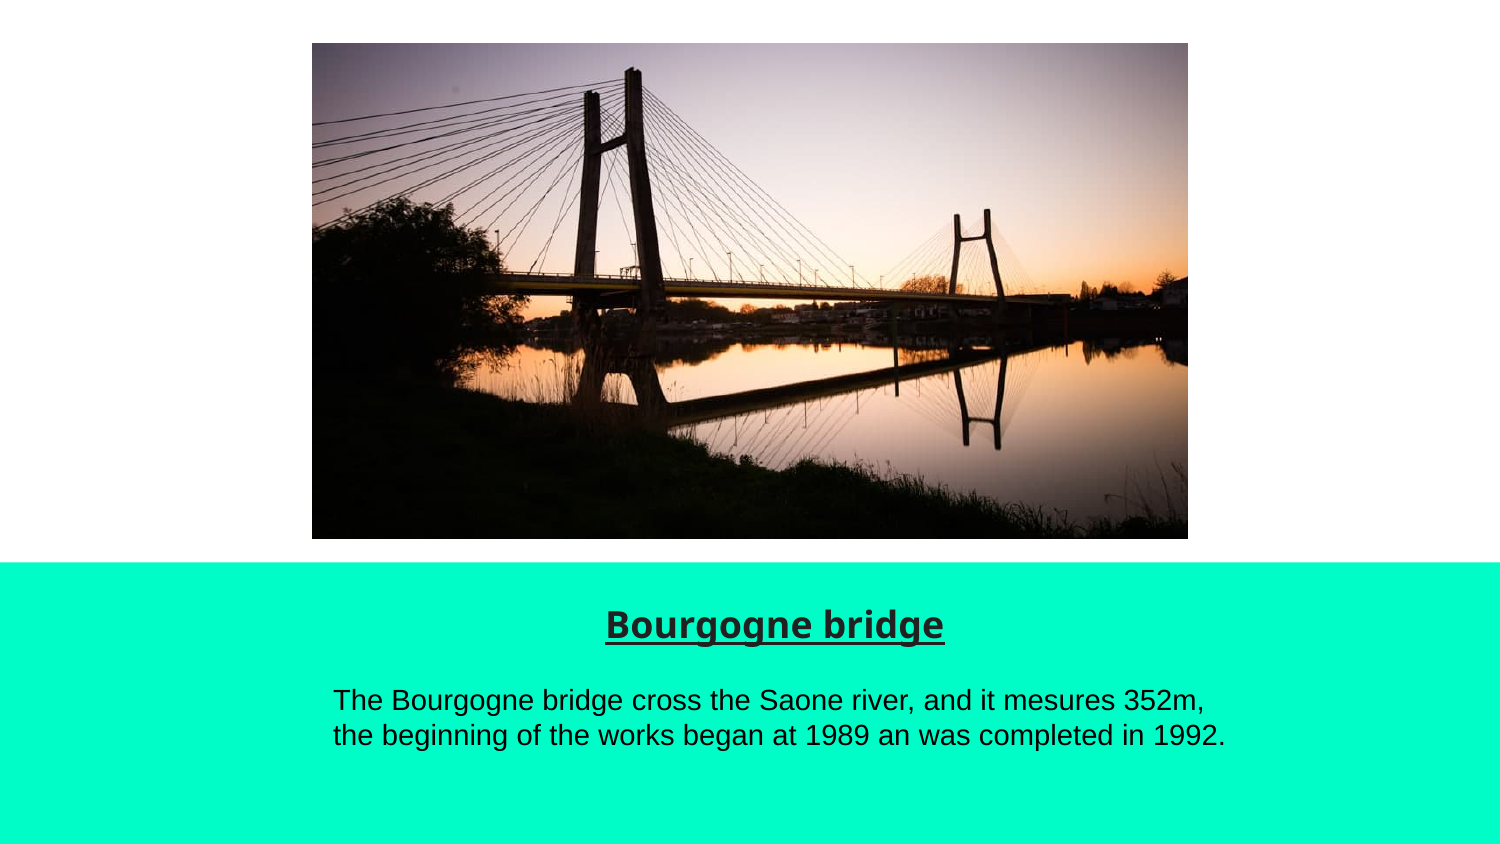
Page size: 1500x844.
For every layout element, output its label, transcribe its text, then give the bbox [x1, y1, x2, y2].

picture [311, 43, 1189, 539]
text_box The Bourgogne bridge cross the Saone river, and it mesures 352m, the beginning of the works began at 1989 an was completed in 1992. [318, 666, 1322, 783]
subtitle Bourgogne bridge [519, 581, 1031, 666]
